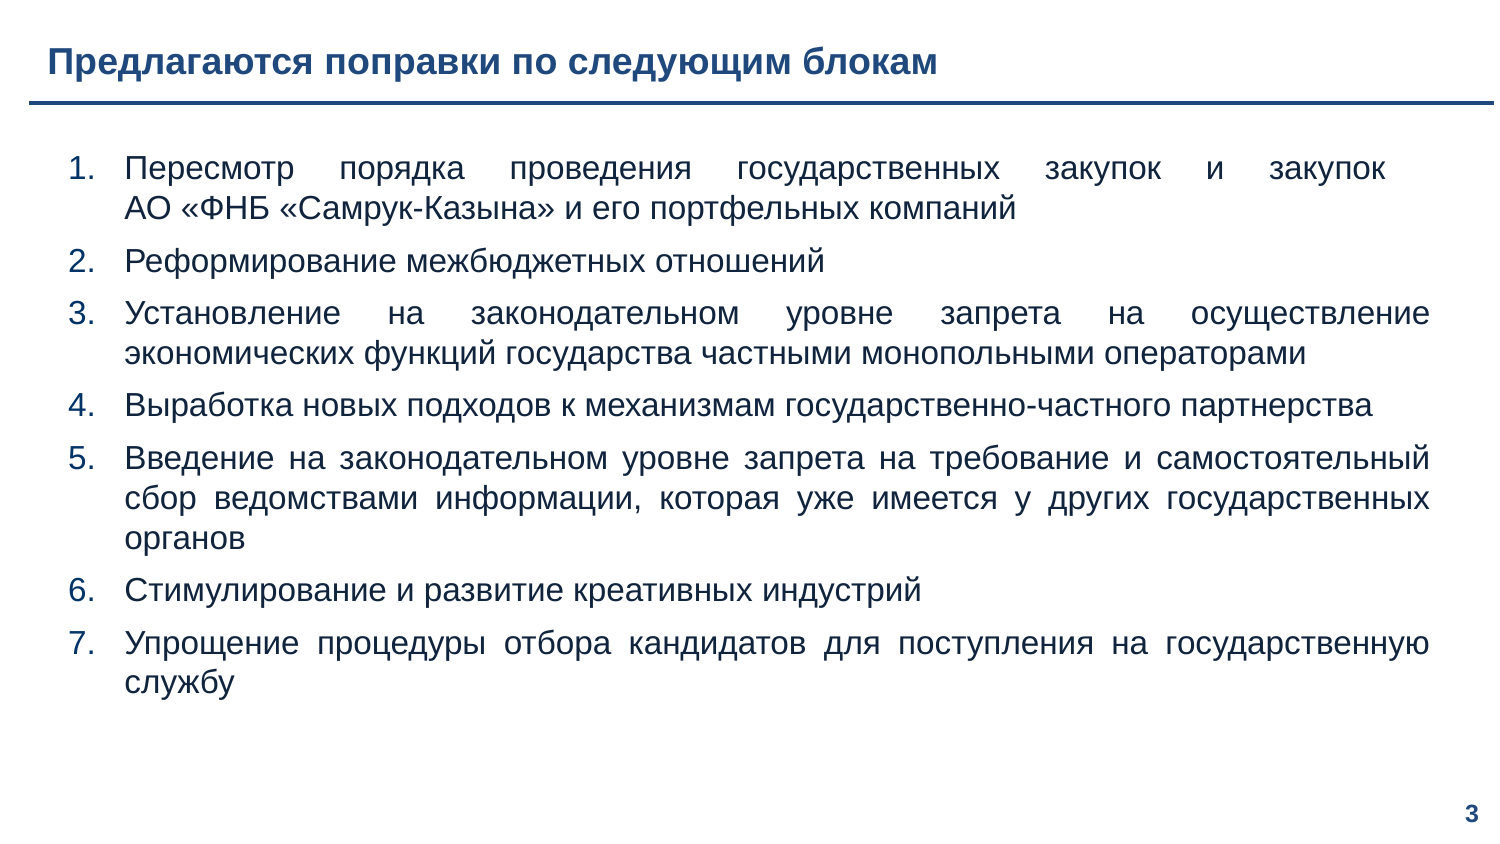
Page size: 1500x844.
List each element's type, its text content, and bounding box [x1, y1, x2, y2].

slide_number 3 [1144, 790, 1495, 836]
list Пересмотр порядка проведения государственных закупок и закупок АО «ФНБ «Самрук-Казына» и его портфельных компаний Реформирование межбюджетных отношений Установление на законодательном уровне запрета на осуществление экономических функций государства частными монопольными операторами Выработка новых подходов к механизмам государственно-частного партнерства Введение на законодательном уровне запрета на требование и самостоятельный сбор ведомствами информации, которая уже имеется у других государственных органов Стимулирование и развитие креативных индустрий Упрощение процедуры отбора кандидатов для поступления на государственную службу [53, 138, 1447, 671]
title Предлагаются поправки по следующим блокам [32, 19, 1474, 101]
